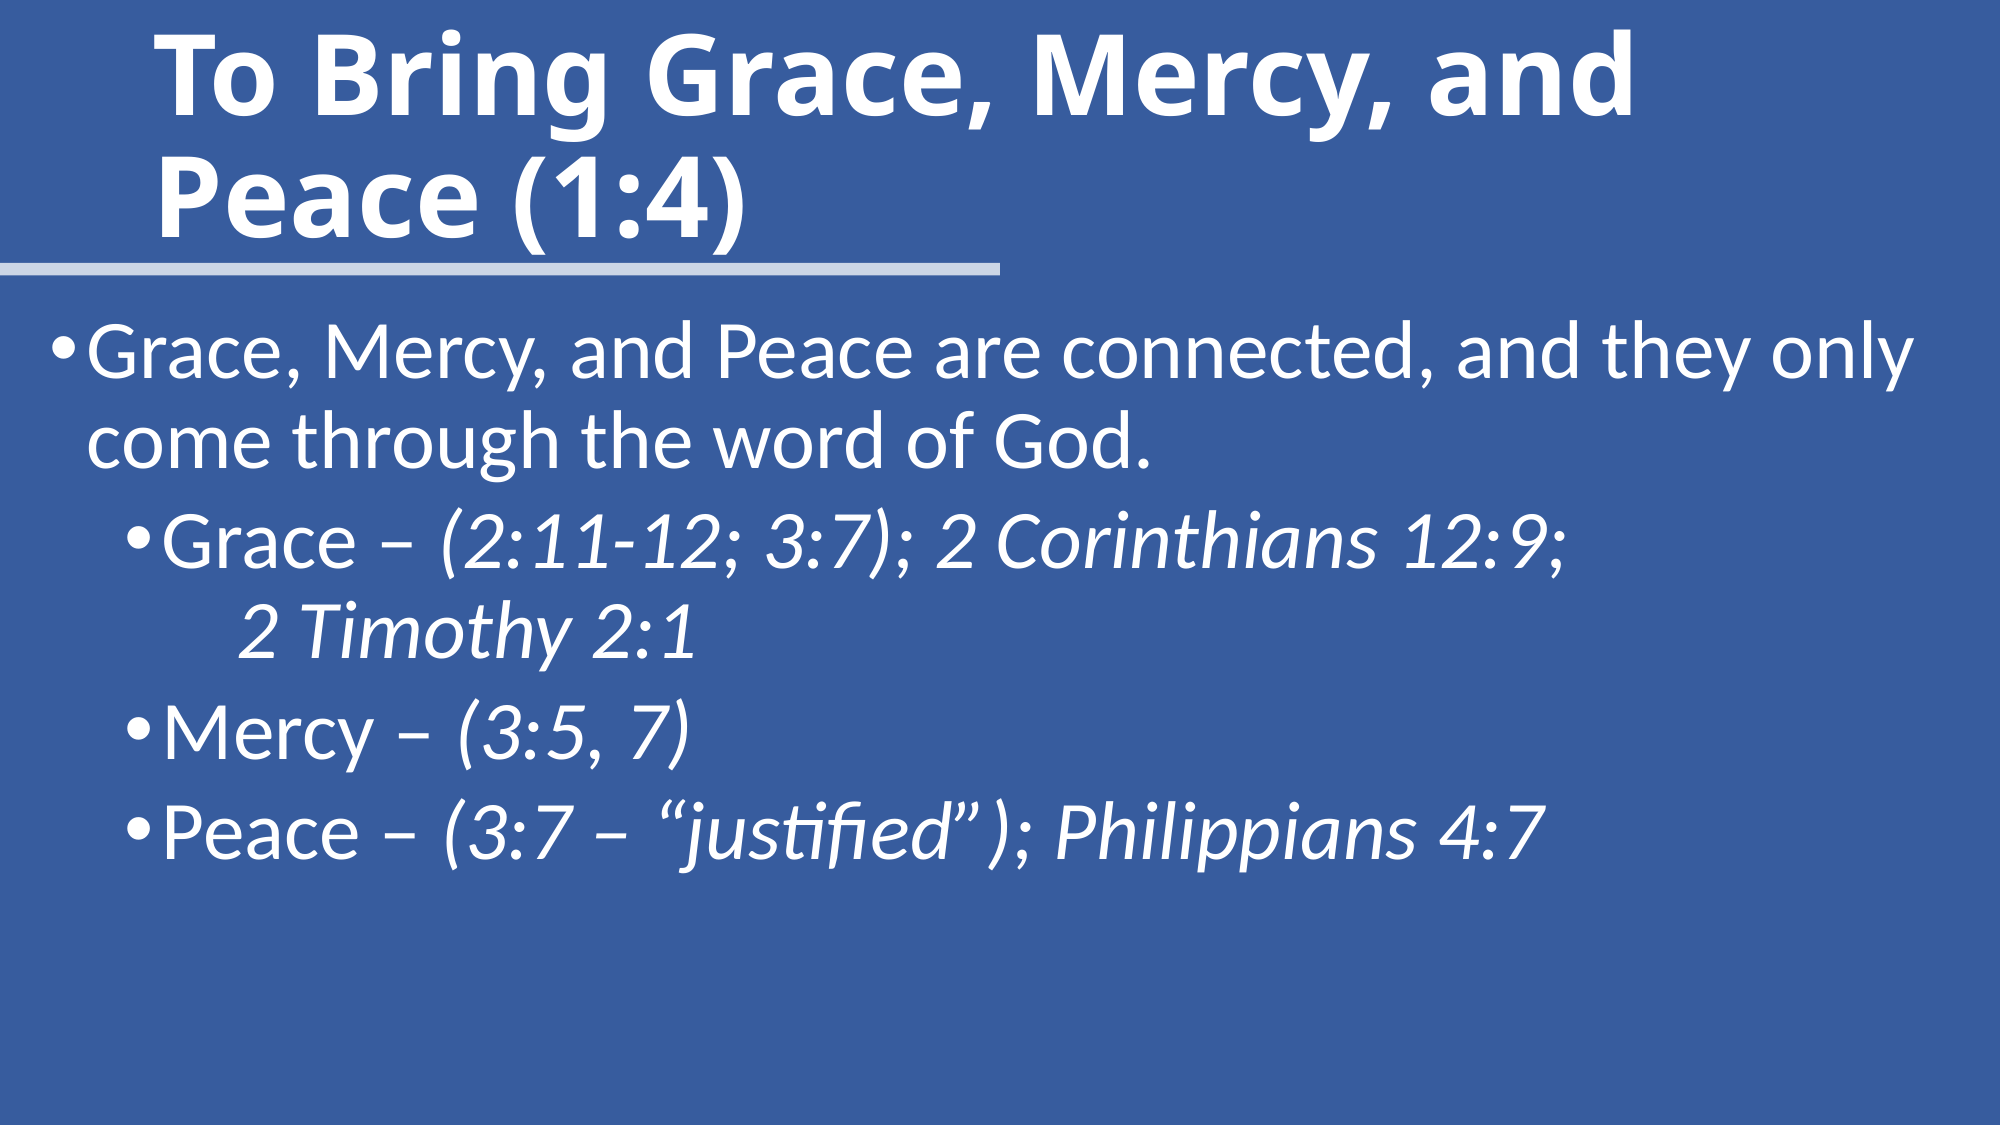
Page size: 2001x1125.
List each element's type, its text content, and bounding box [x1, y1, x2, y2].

title To Bring Grace, Mercy, and Peace (1:4) [137, 31, 1863, 249]
list Grace, Mercy, and Peace are connected, and they only come through the word of God. Grace – (2:11-12; 3:7); 2 Corinthians 12:9; 2 Timothy 2:1 Mercy – (3:5, 7) Peace – (3:7 – “justified”); Philippians 4:7 [34, 299, 1966, 1099]
